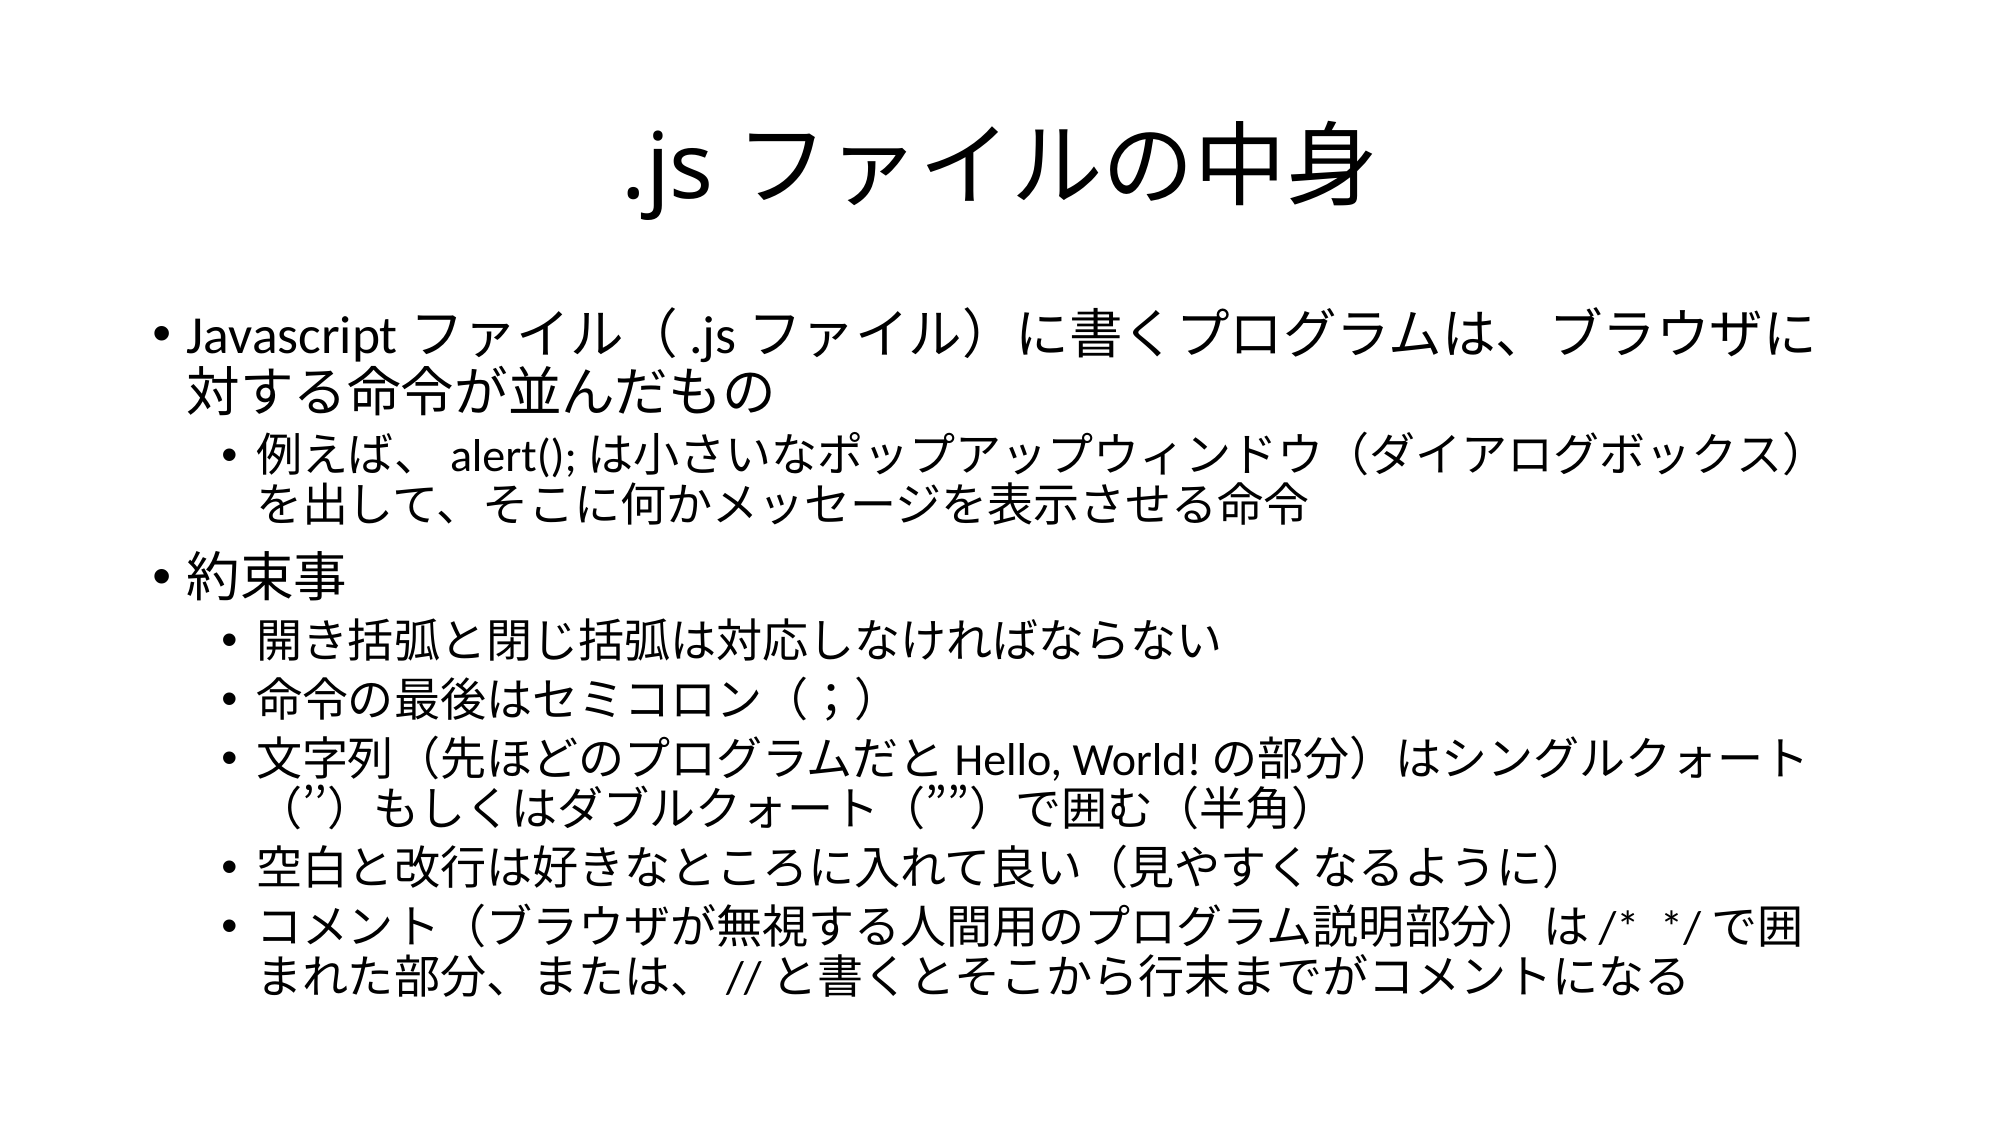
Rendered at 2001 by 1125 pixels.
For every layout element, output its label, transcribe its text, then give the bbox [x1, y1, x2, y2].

title .jsファイルの中身 [137, 59, 1863, 278]
list Javascriptファイル（.jsファイル）に書くプログラムは、ブラウザに対する命令が並んだもの 例えば、alert();は小さいなポップアップウィンドウ（ダイアログボックス）を出して、そこに何かメッセージを表示させる命令 約束事 開き括弧と閉じ括弧は対応しなければならない 命令の最後はセミコロン（；） 文字列（先ほどのプログラムだとHello, World!の部分）はシングルクォート（’’）もしくはダブルクォート（””）で囲む（半角） 空白と改行は好きなところに入れて良い（見やすくなるように） コメント（ブラウザが無視する人間用のプログラム説明部分）は/* */で囲まれた部分、または、//と書くとそこから行末までがコメントになる [137, 299, 1863, 1014]
